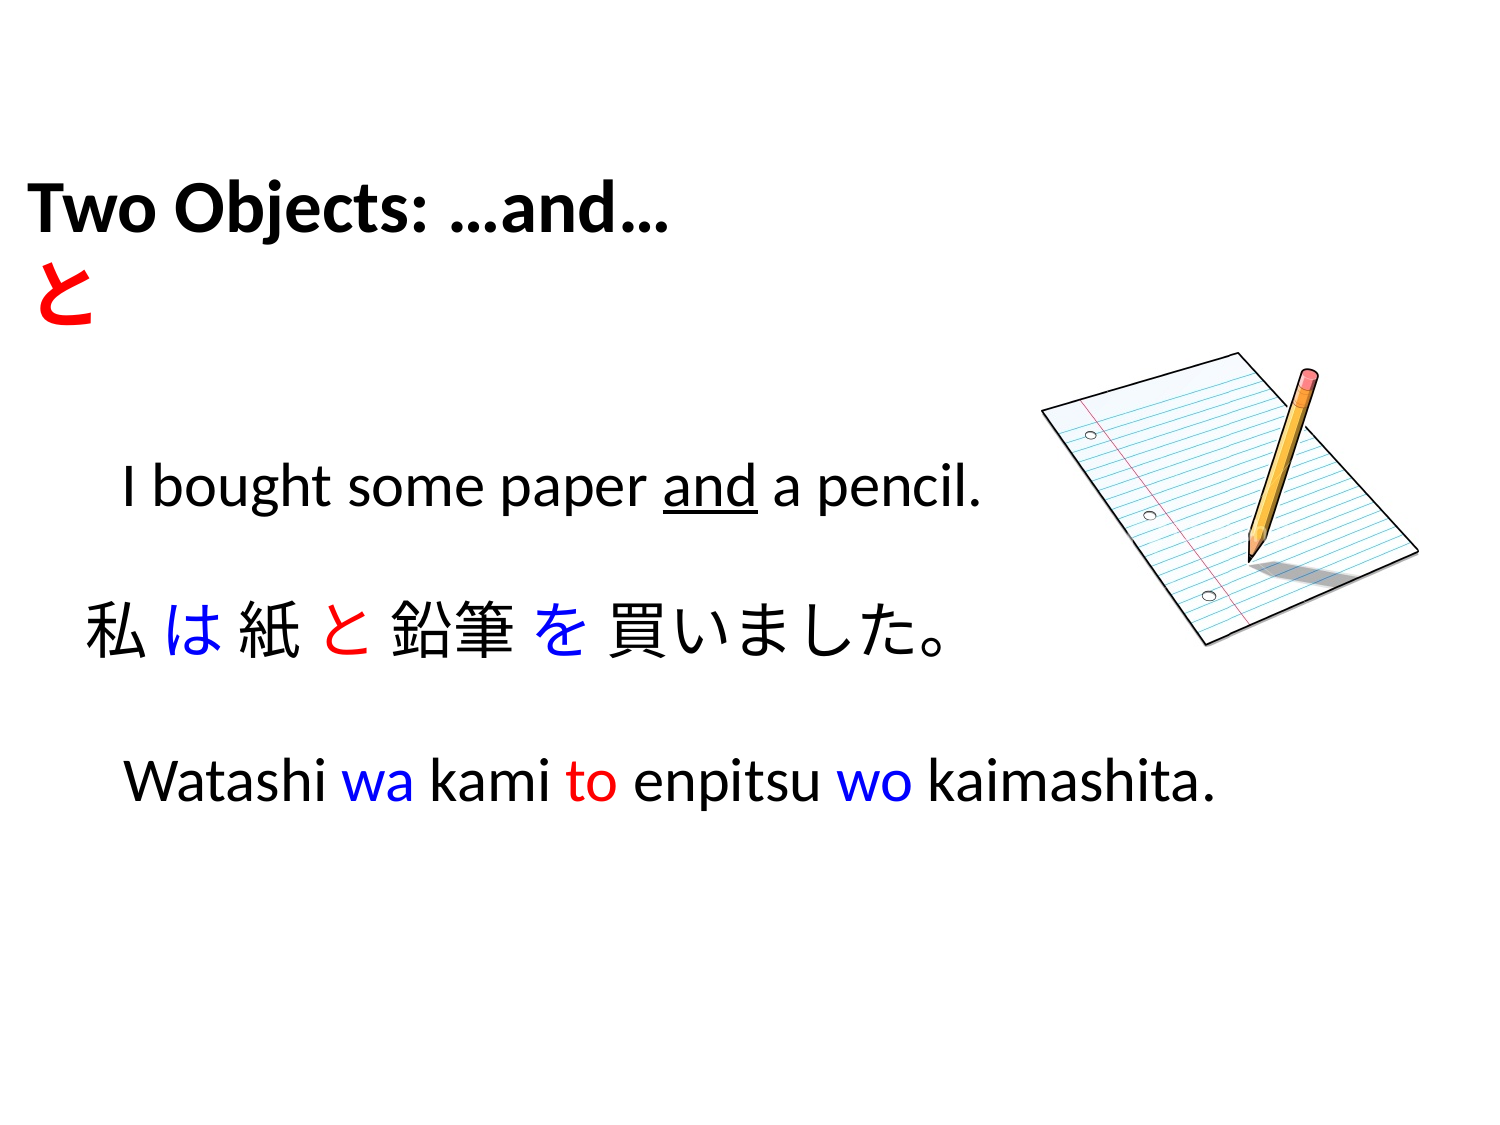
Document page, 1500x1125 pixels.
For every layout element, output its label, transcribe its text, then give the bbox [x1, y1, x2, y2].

text_box 私 は 紙 と 鉛筆 を 買いました。 [70, 583, 997, 674]
text_box I bought some paper and a pencil. [107, 436, 999, 526]
text_box Watashi wa kami to enpitsu wo kaimashita. [108, 731, 1232, 821]
text_box Two Objects: …and… と [12, 150, 1028, 345]
picture [1041, 352, 1419, 647]
